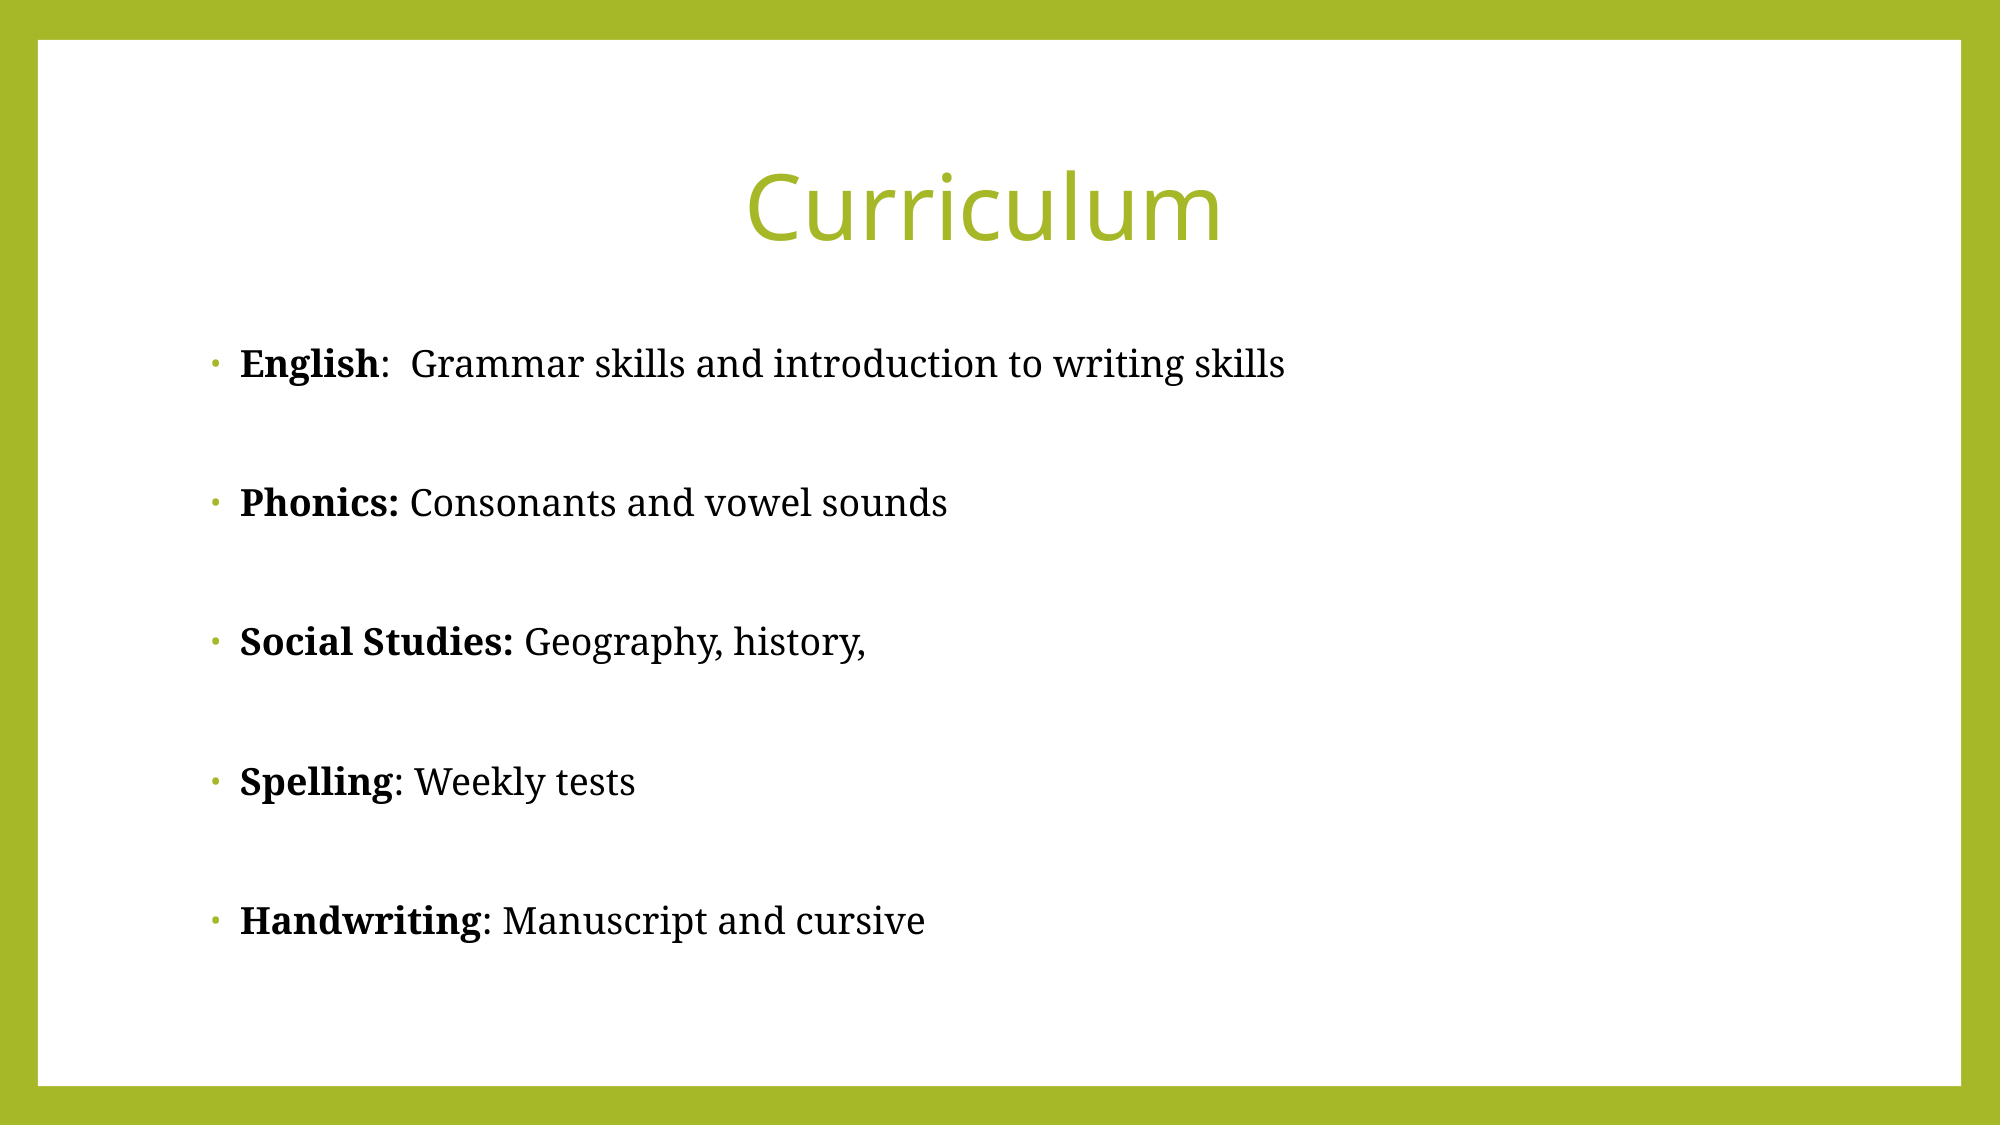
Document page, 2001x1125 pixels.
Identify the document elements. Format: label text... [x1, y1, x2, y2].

list English: Grammar skills and introduction to writing skills Phonics: Consonants and vowel sounds Social Studies: Geography, history, Spelling: Weekly tests Handwriting: Manuscript and cursive [187, 337, 1808, 1000]
title Curriculum [187, 99, 1808, 323]
